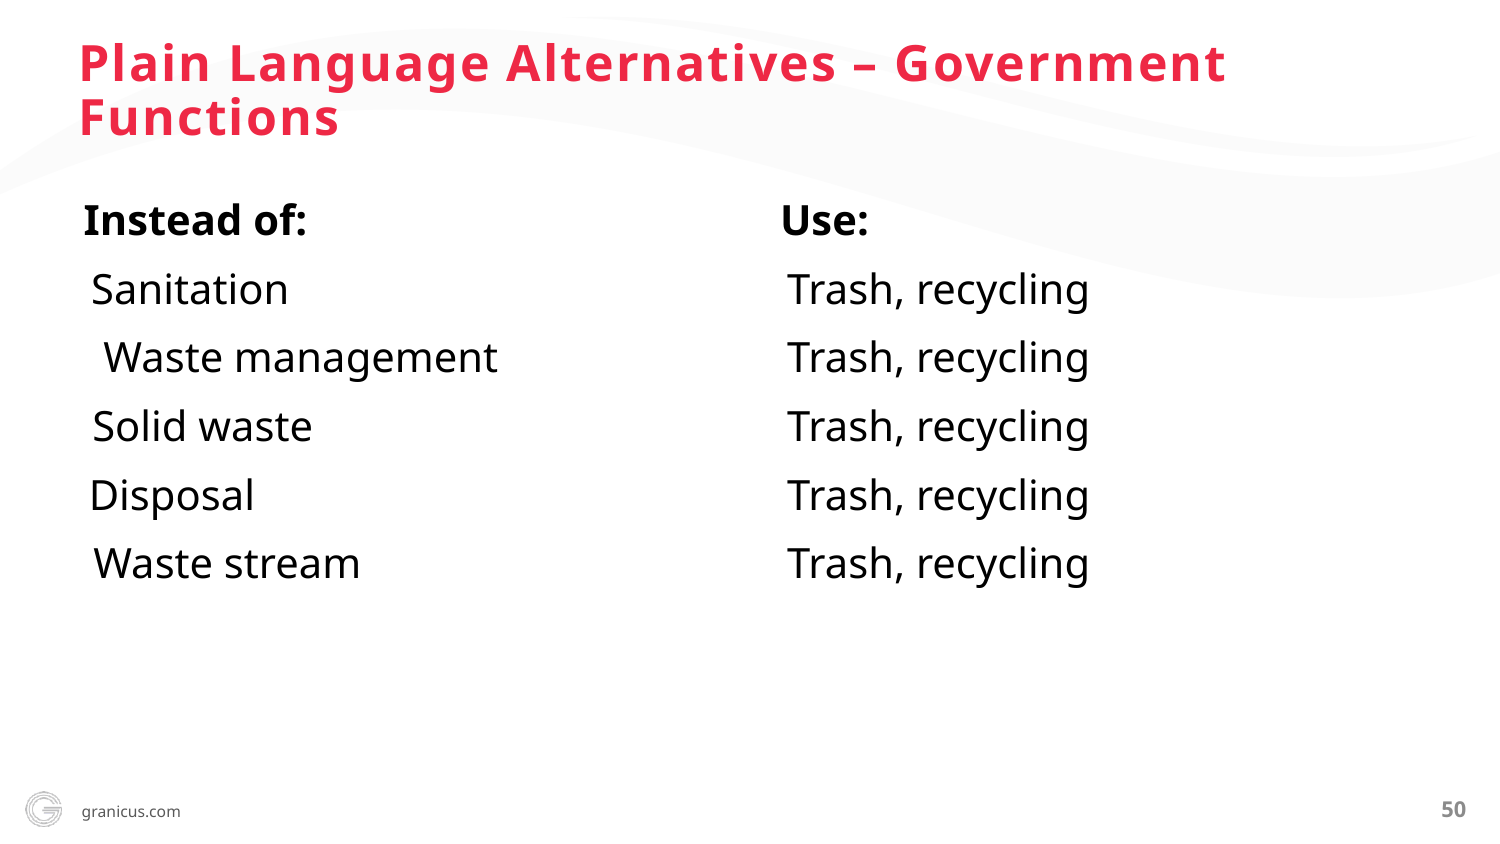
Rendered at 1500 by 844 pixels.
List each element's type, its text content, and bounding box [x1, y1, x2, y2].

text_box Trash, recycling [787, 468, 1091, 519]
text_box Use: [779, 193, 869, 244]
text_box Trash, recycling [787, 331, 1091, 382]
text_box Waste management [103, 331, 499, 382]
text_box Sanitation [91, 262, 290, 313]
text_box Disposal [88, 468, 256, 519]
text_box Solid waste [92, 399, 314, 450]
picture [25, 791, 62, 827]
text_box Trash, recycling [787, 537, 1091, 588]
list Plain Language Alternatives – Government Functions [63, 31, 1492, 91]
text_box Waste stream [93, 537, 362, 588]
text_box Trash, recycling [787, 262, 1091, 313]
text_box Trash, recycling [787, 399, 1091, 450]
text_box Instead of: [83, 193, 308, 244]
